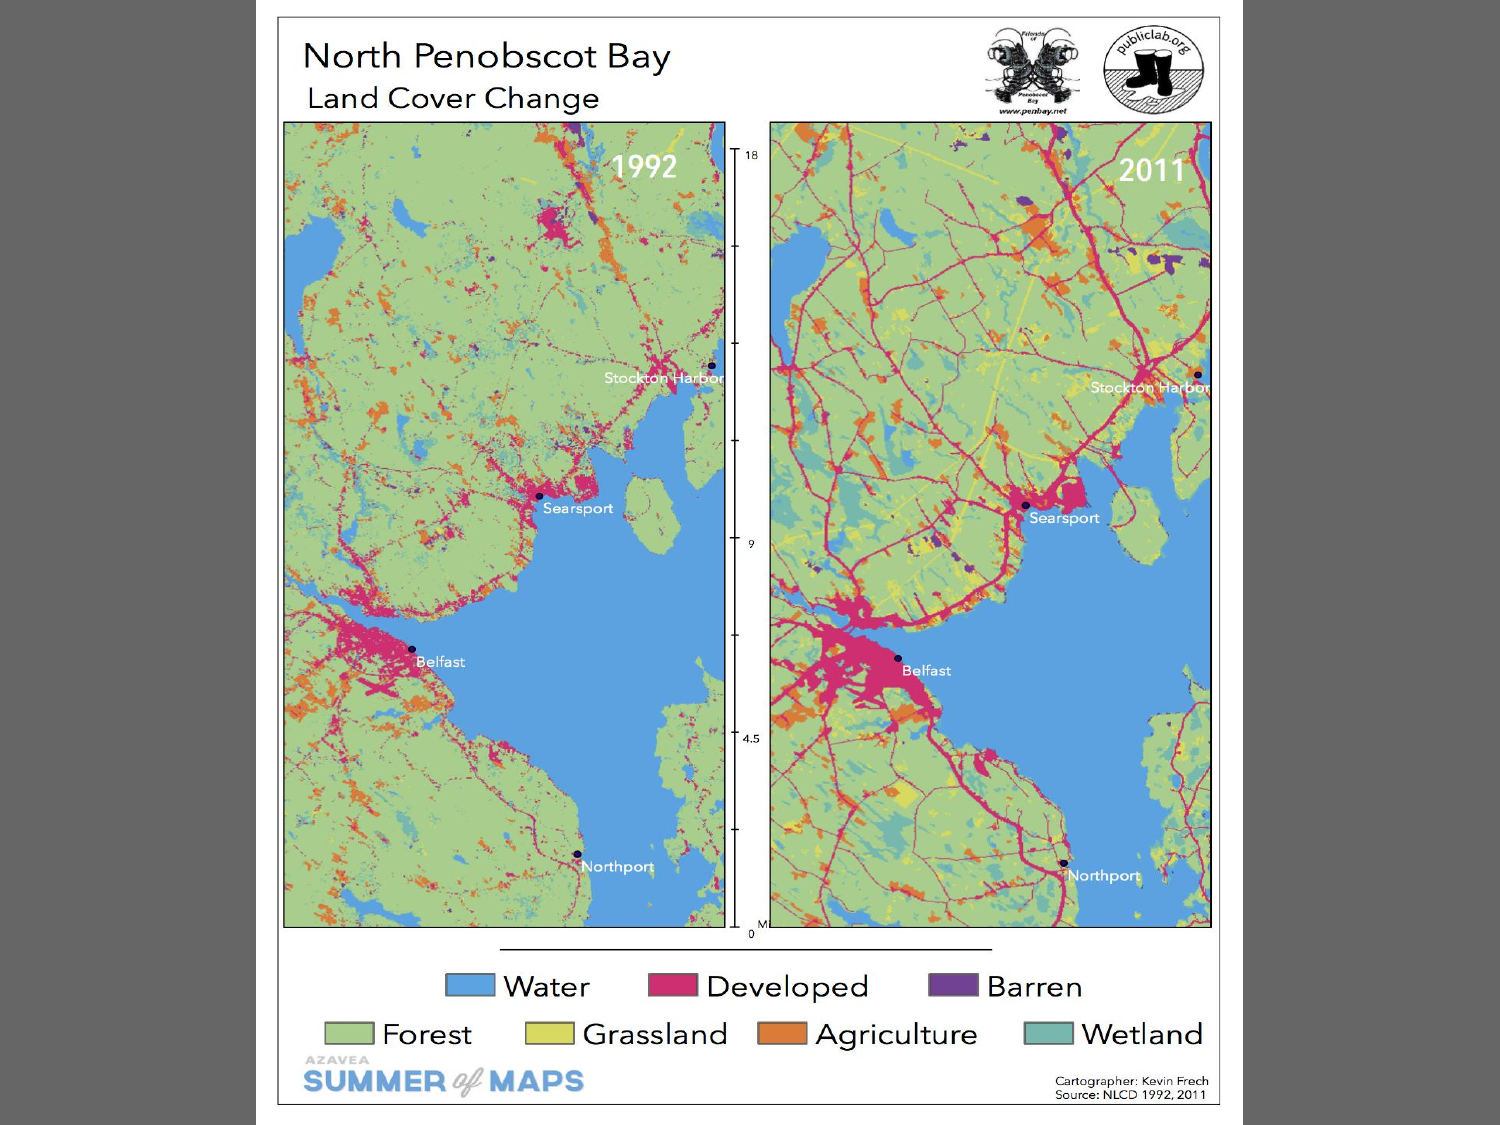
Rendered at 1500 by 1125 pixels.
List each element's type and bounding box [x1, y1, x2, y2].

picture [256, 0, 1244, 1125]
